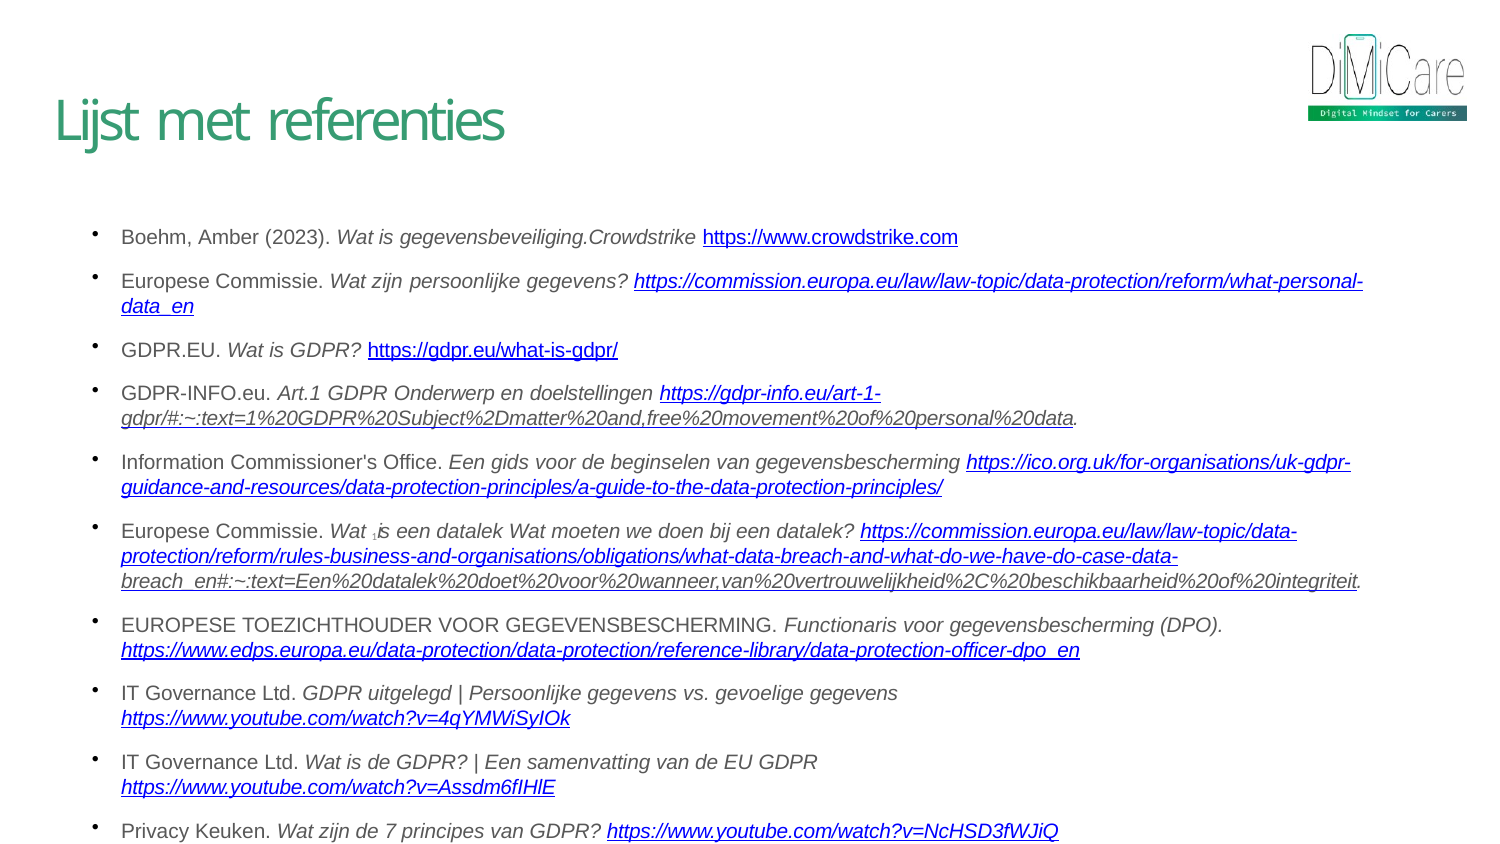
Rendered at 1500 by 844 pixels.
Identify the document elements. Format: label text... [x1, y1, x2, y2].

text_box Boehm, Amber (2023). Wat is gegevensbeveiliging.Crowdstrike https://www.crowdstrike.com Europese Commissie. Wat zijn persoonlijke gegevens? https://commission.europa.eu/law/law-topic/data-protection/reform/what-personal- data_en GDPR.EU. Wat is GDPR? https://gdpr.eu/what-is-gdpr/ GDPR-INFO.eu. Art.1 GDPR Onderwerp en doelstellingen https://gdpr-info.eu/art-1- gdpr/#:~:text=1%20GDPR%20Subject%2Dmatter%20and,free%20movement%20of%20personal%20data. Information Commissioner's Office. Een gids voor de beginselen van gegevensbescherming https://ico.org.uk/for-organisations/uk-gdpr- guidance-and-resources/data-protection-principles/a-guide-to-the-data-protection-principles/ Europese Commissie. Wat 1is een datalek Wat moeten we doen bij een datalek? https://commission.europa.eu/law/law-topic/data- protection/reform/rules-business-and-organisations/obligations/what-data-breach-and-what-do-we-have-do-case-data- breach_en#:~:text=Een%20datalek%20doet%20voor%20wanneer,van%20vertrouwelijkheid%2C%20beschikbaarheid%20of%20integriteit. EUROPESE TOEZICHTHOUDER VOOR GEGEVENSBESCHERMING. Functionaris voor gegevensbescherming (DPO). https://www.edps.europa.eu/data-protection/data-protection/reference-library/data-protection-officer-dpo_en IT Governance Ltd. GDPR uitgelegd | Persoonlijke gegevens vs. gevoelige gegevens https://www.youtube.com/watch?v=4qYMWiSyIOk IT Governance Ltd. Wat is de GDPR? | Een samenvatting van de EU GDPR https://www.youtube.com/watch?v=Assdm6fIHlE Privacy Keuken. Wat zijn de 7 principes van GDPR? https://www.youtube.com/watch?v=NcHSD3fWJiQ [75, 221, 1410, 843]
picture [1308, 33, 1468, 121]
title Lijst met referenties [51, 81, 594, 225]
